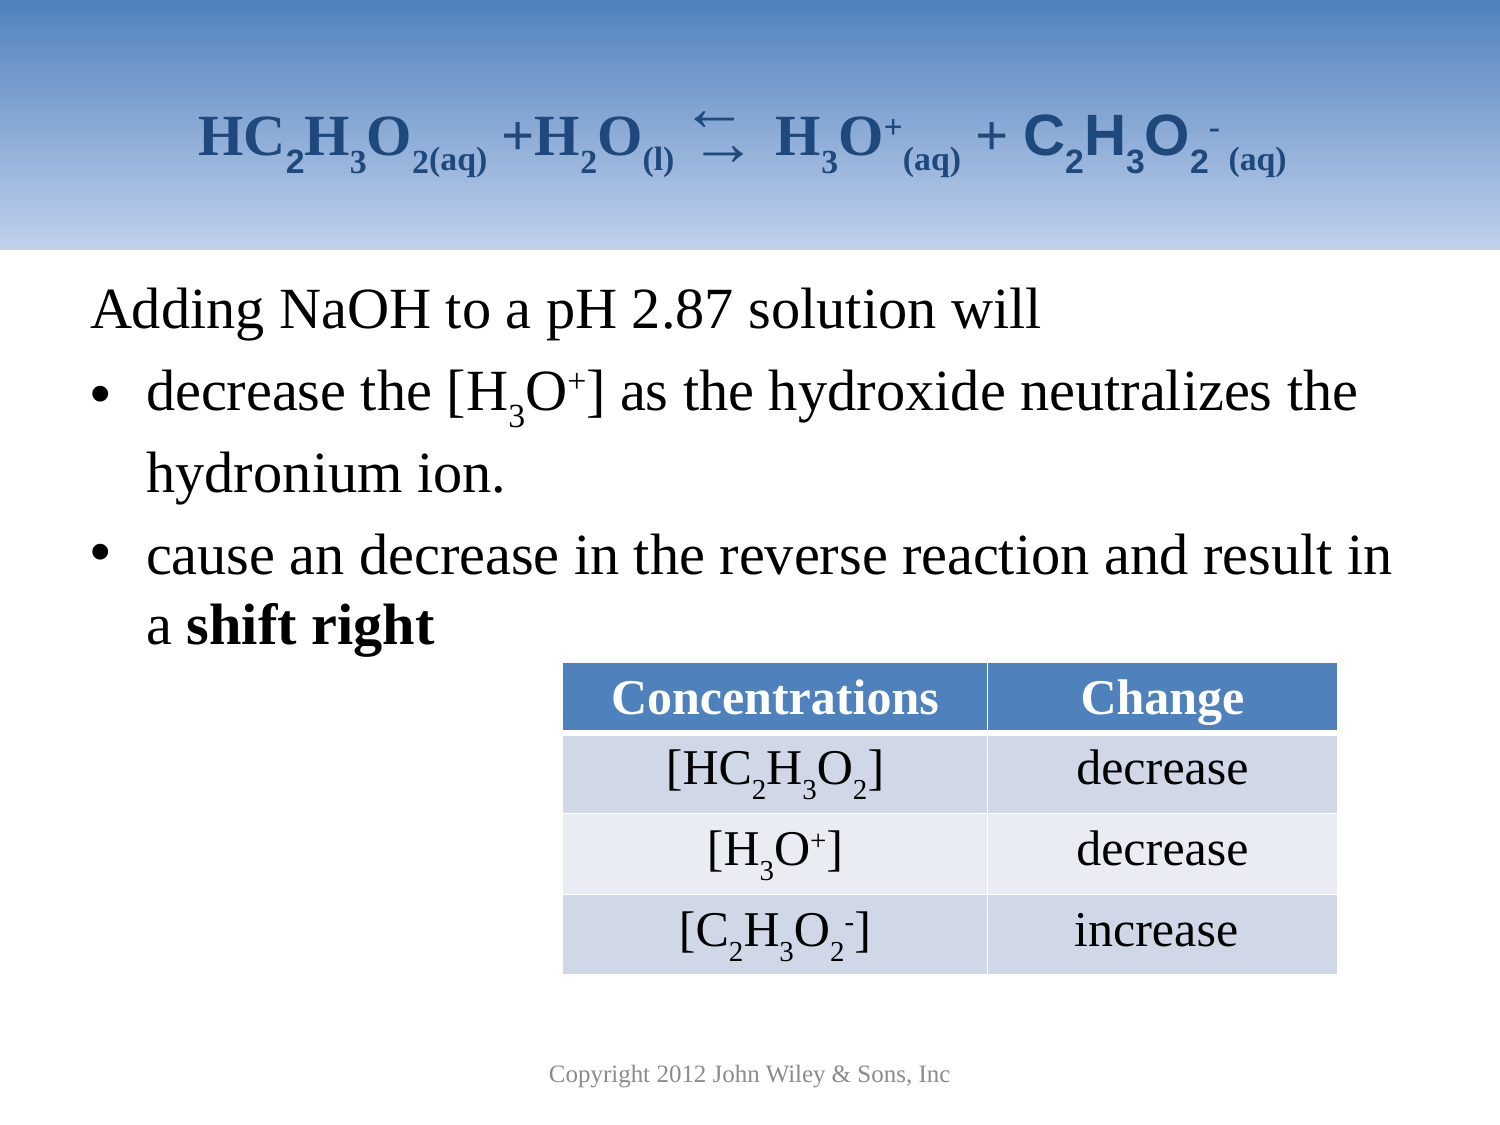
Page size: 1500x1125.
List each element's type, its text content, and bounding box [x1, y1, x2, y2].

table_header Concentrations [563, 663, 987, 730]
table_cell decrease [988, 736, 1337, 813]
table_cell increase [988, 895, 1337, 974]
footer Copyright 2012 John Wiley & Sons, Inc [512, 1042, 988, 1103]
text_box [674, 87, 763, 187]
title HC2H3O2(aq) +H2O(l) H3O+(aq) + C2H3O2- (aq) [74, 44, 1426, 233]
table_cell [H3O+] [563, 814, 987, 894]
table_header Change [988, 663, 1337, 730]
table_cell decrease [988, 814, 1337, 894]
table_cell [C2H3O2-] [563, 895, 987, 974]
table_cell [HC2H3O2] [563, 736, 987, 813]
list Adding NaOH to a pH 2.87 solution will decrease the [H3O+] as the hydroxide neutralizes the hydronium ion. cause an decrease in the reverse reaction and result in a shift right [74, 262, 1426, 1006]
